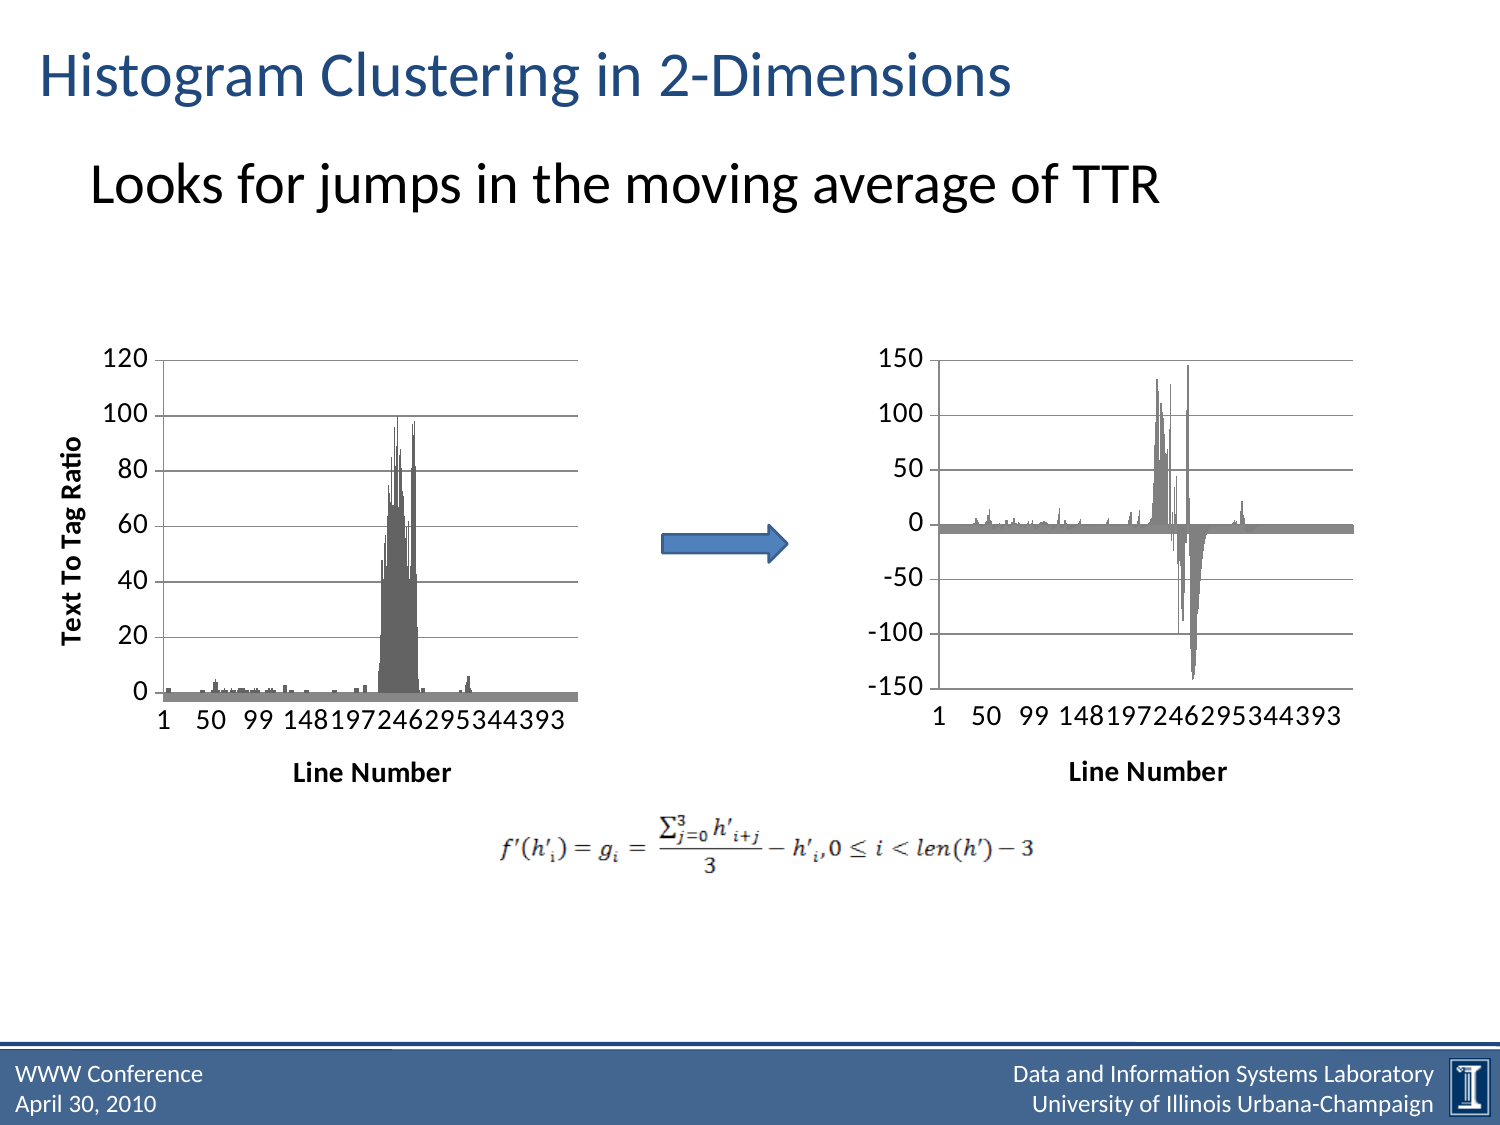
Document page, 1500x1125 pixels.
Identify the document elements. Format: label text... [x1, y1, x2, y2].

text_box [662, 312, 1401, 813]
title Histogram Clustering in 2-Dimensions [24, 24, 1375, 118]
list Looks for jumps in the moving average of TTR [75, 137, 1425, 300]
picture [1449, 1058, 1491, 1117]
chart [49, 324, 616, 813]
picture [499, 812, 1035, 876]
